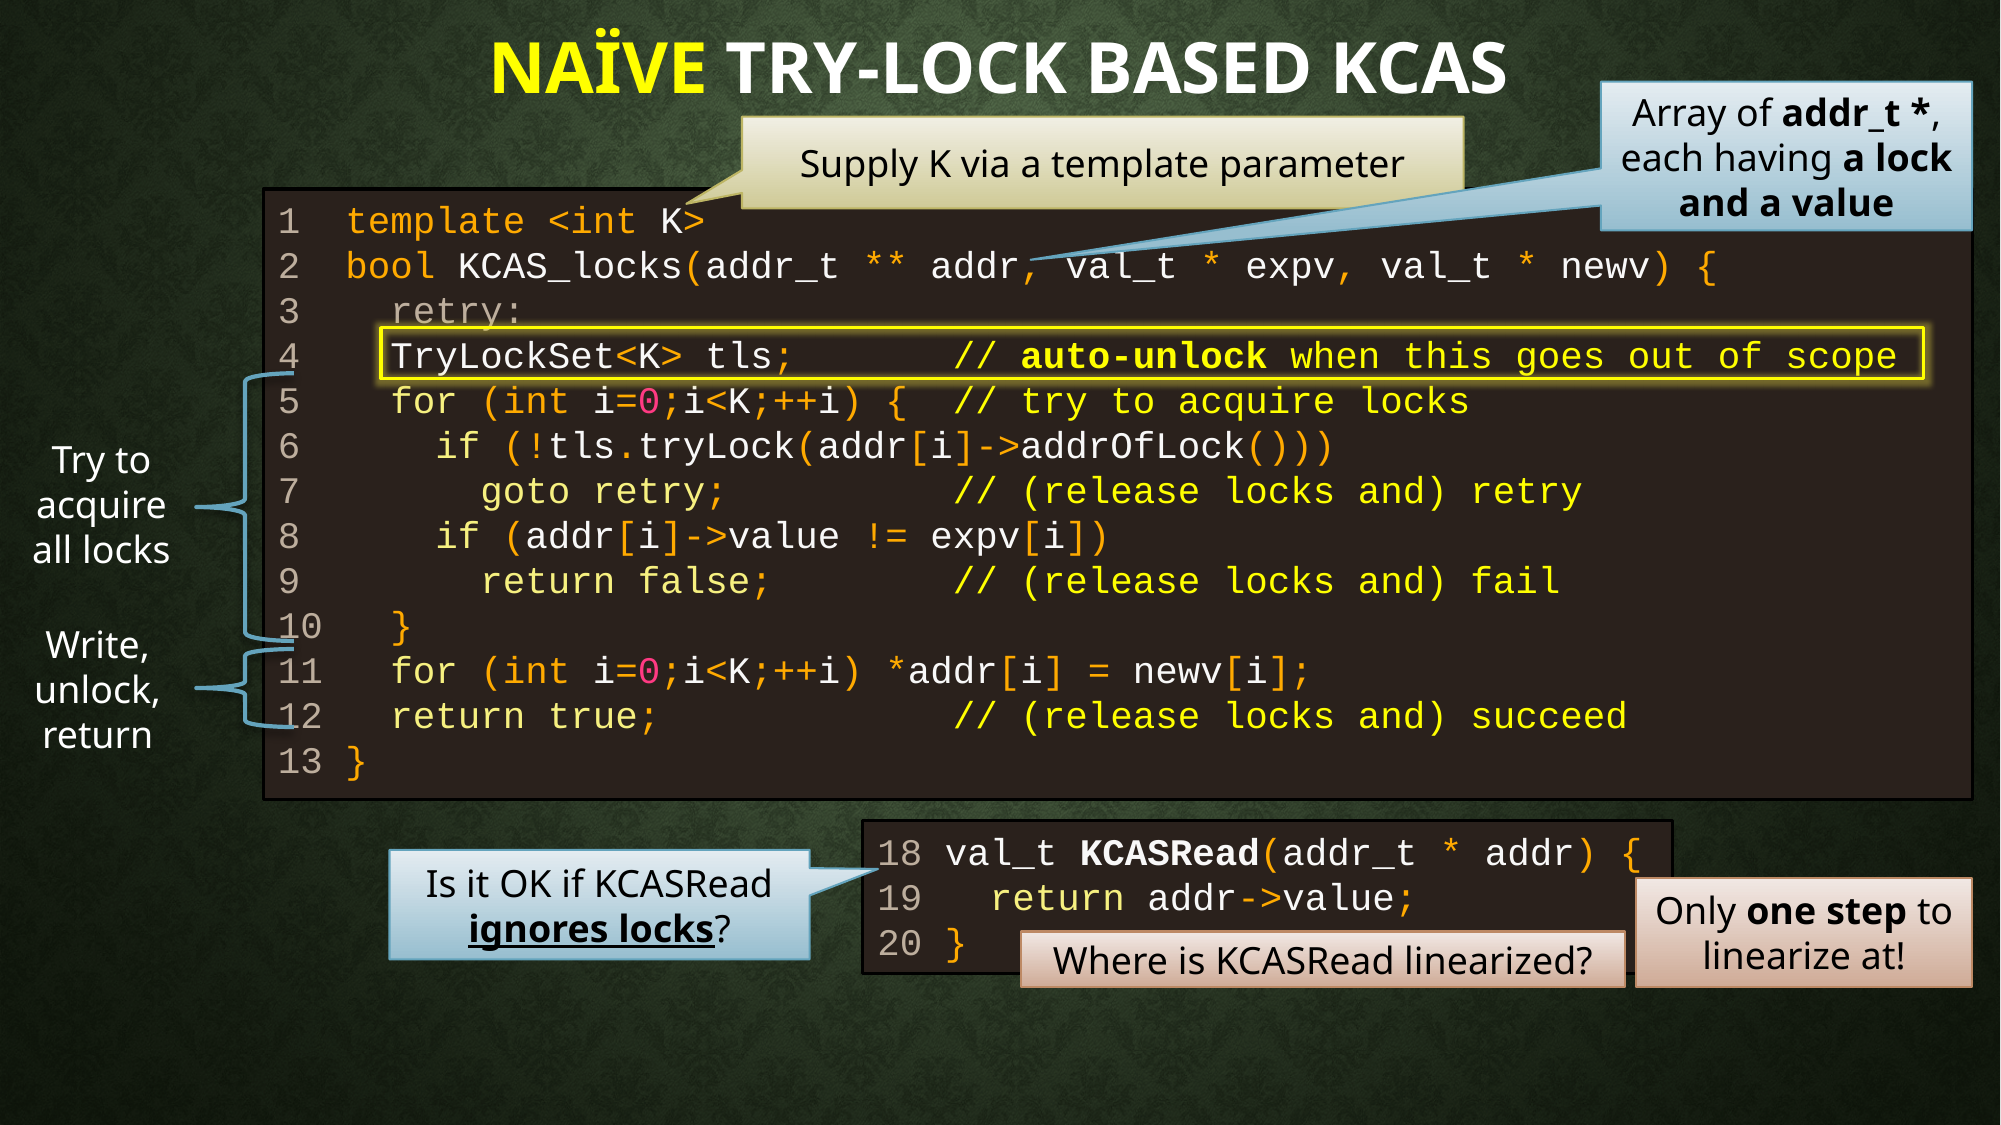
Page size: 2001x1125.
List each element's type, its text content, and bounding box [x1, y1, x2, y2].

text_box 1 template <int K> 2 bool KCAS_locks(addr_t ** addr, val_t * expv, val_t * newv) { 3 retry: 4 TryLockSet<K> tls; // auto-unlock when this goes out of scope 5 for (int i=0;i<K;++i) { // try to acquire locks 6 if (!tls.tryLock(addr[i]->addrOfLock())) 7 goto retry; // (release locks and) retry 8 if (addr[i]->value != expv[i]) 9 return false; // (release locks and) fail 10 } 11 for (int i=0;i<K;++i) *addr[i] = newv[i]; 12 return true; // (release locks and) succeed 13 } [262, 187, 1974, 801]
text_box Supply K via a template parameter [685, 115, 1465, 210]
text_box Only one step to linearize at! [1635, 877, 1973, 988]
text_box Array of addr_t *, each having a lock and a value [1029, 80, 1974, 261]
text_box Is it OK if KCASRead ignores locks? [388, 848, 880, 961]
text_box [194, 371, 294, 644]
text_box Write, unlock, return [19, 613, 177, 764]
text_box Where is KCASRead linearized? [1020, 930, 1626, 988]
title Naïve Try-lock based KCAS [149, 18, 1849, 123]
text_box Try to acquire all locks [17, 428, 186, 579]
text_box [194, 646, 294, 730]
text_box [379, 326, 1925, 380]
text_box 18 val_t KCASRead(addr_t * addr) { 19 return addr->value; 20 } [861, 819, 1674, 975]
